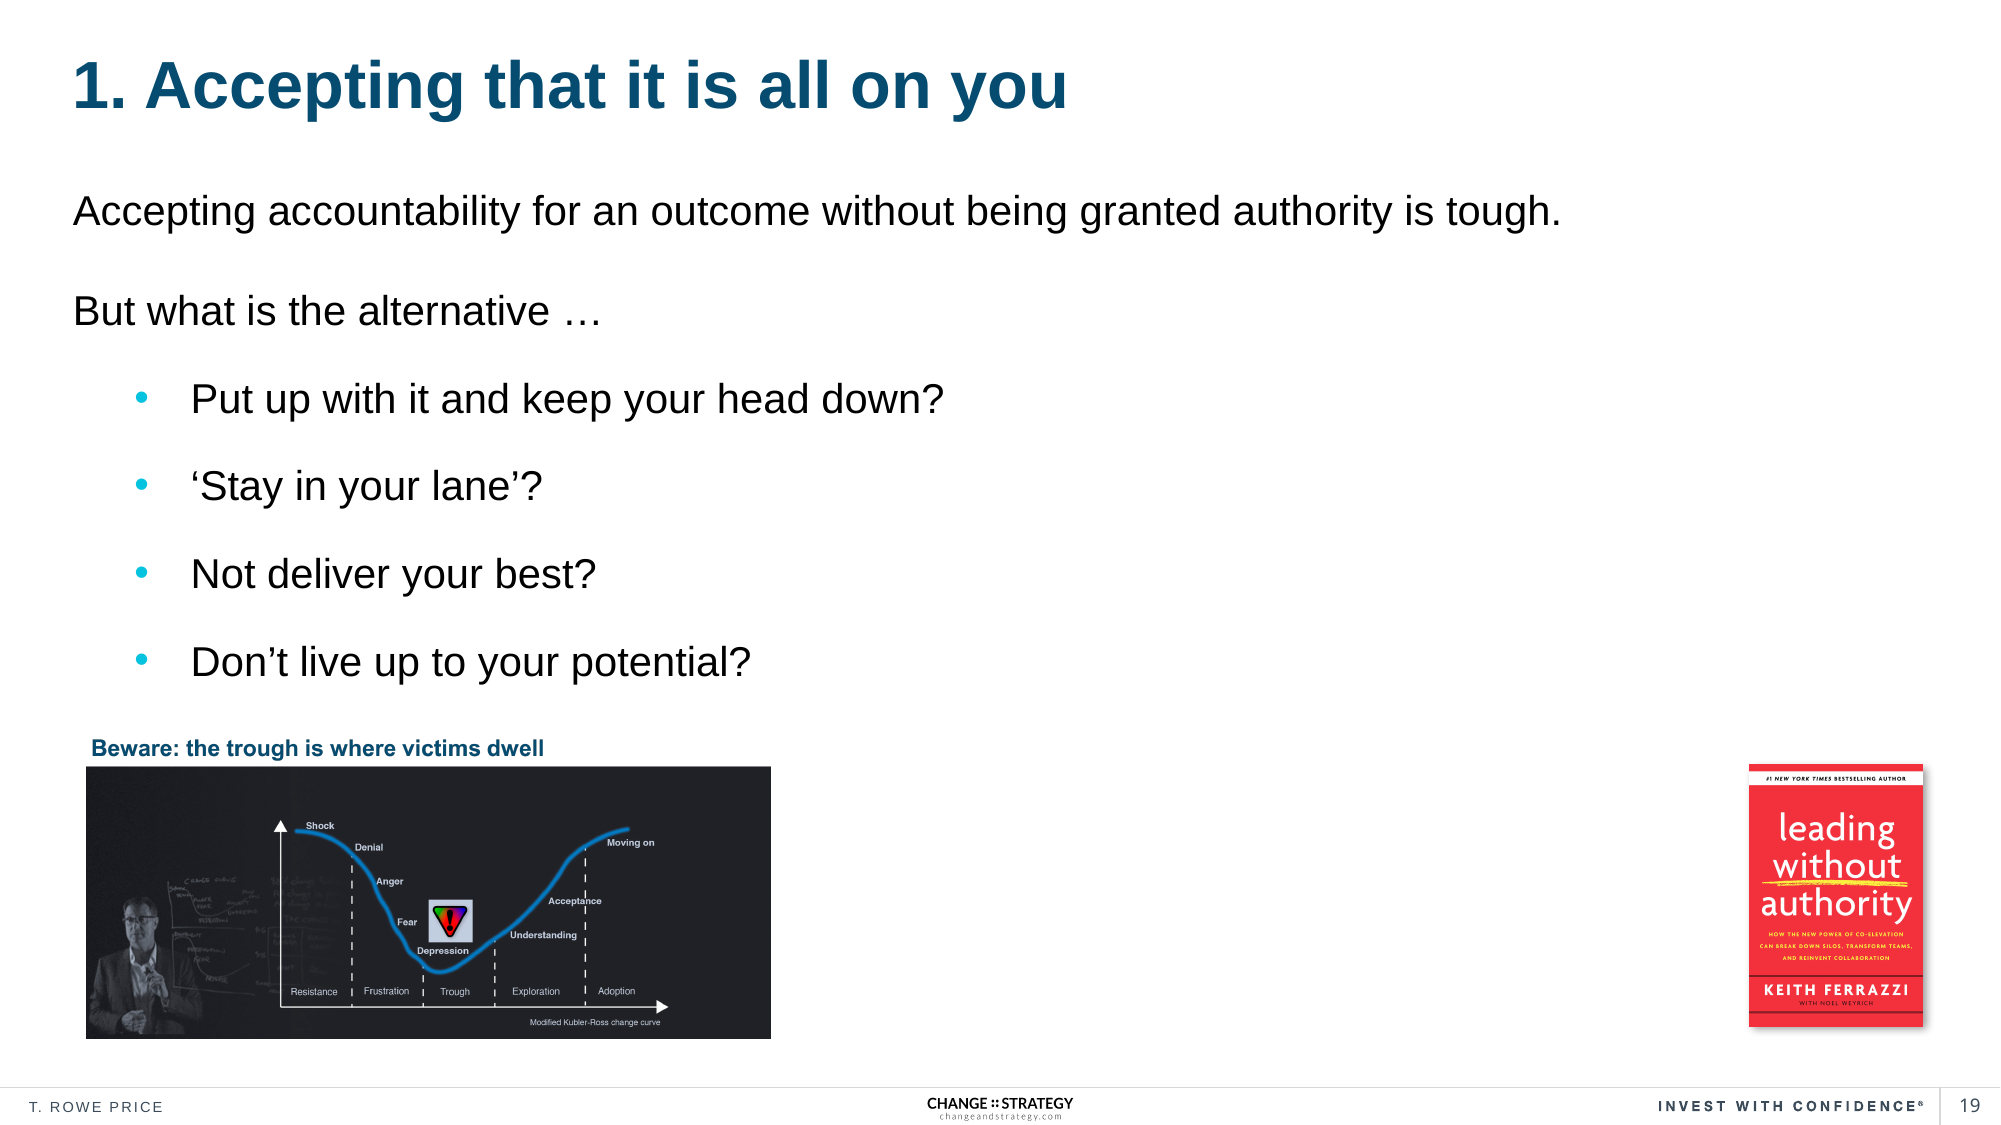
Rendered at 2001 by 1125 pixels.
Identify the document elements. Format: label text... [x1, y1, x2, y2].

text_box Accepting accountability for an outcome without being granted authority is tough. But what is the alternative … Put up with it and keep your head down? ‘Stay in your lane’? Not deliver your best? Don’t live up to your potential? [72, 184, 1869, 685]
title 1. Accepting that it is all on you [72, 0, 1811, 122]
picture [1748, 764, 1923, 1027]
picture [924, 1095, 1076, 1123]
picture [77, 719, 771, 1039]
